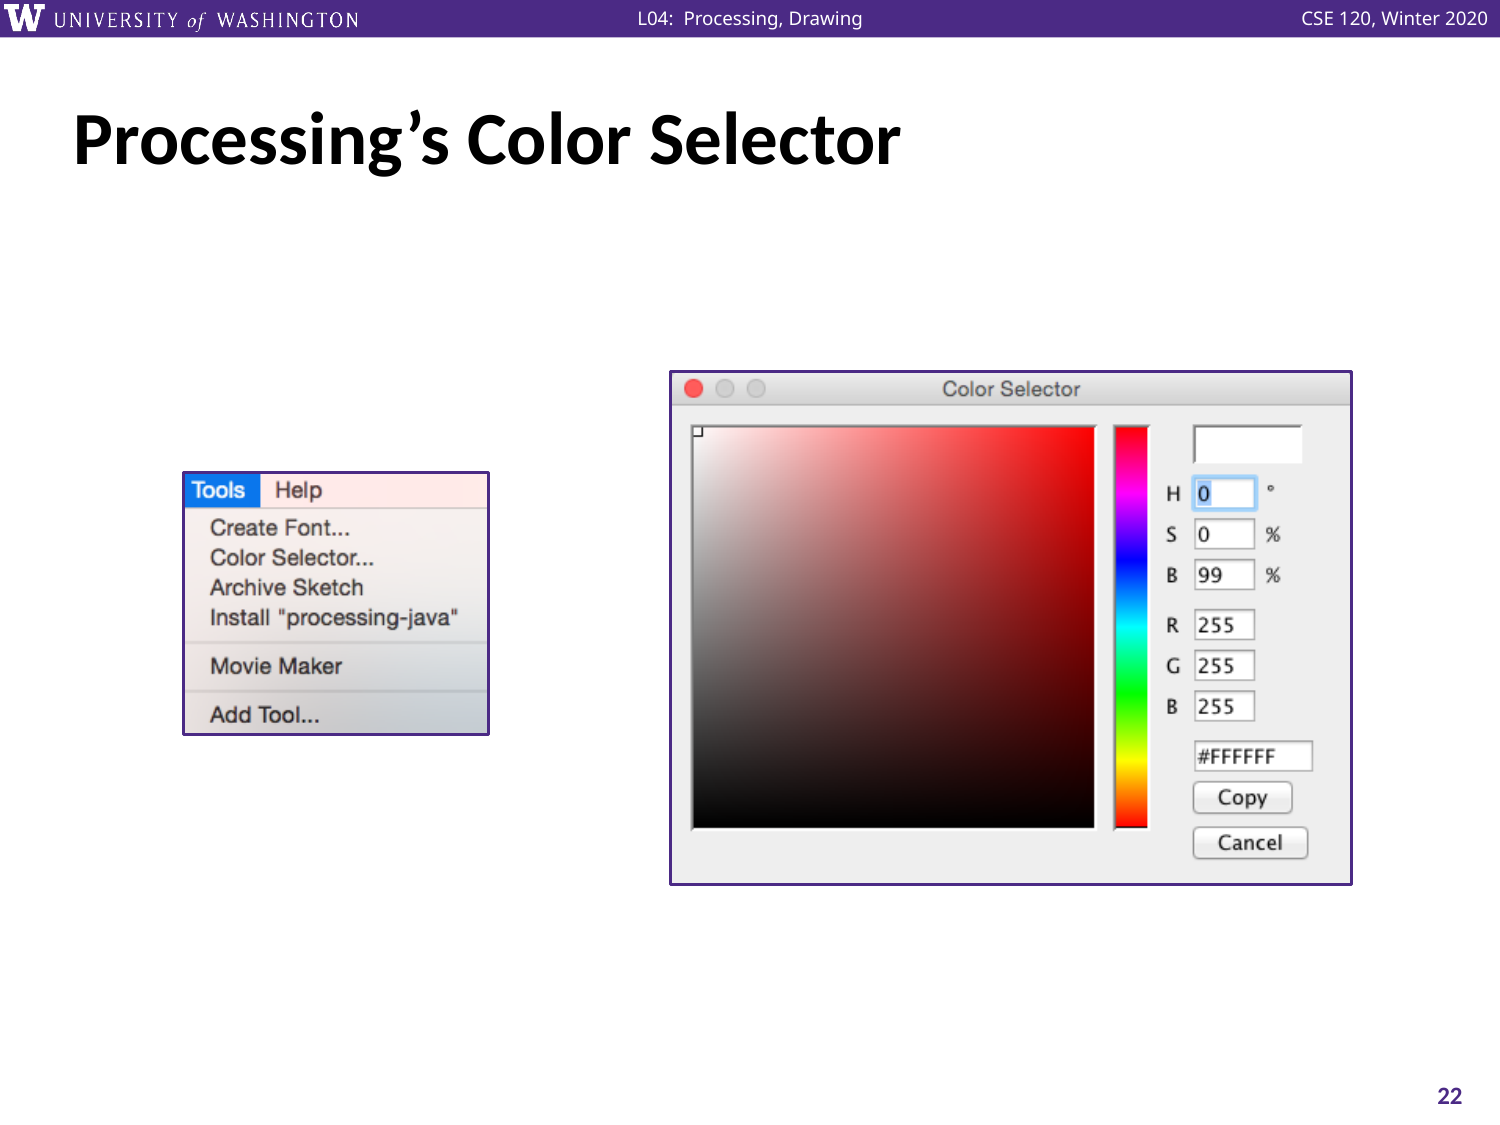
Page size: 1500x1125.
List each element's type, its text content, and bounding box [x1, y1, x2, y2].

picture [4, 4, 358, 32]
slide_number 22 [1400, 1065, 1500, 1125]
title Processing’s Color Selector [58, 71, 1438, 198]
picture [671, 373, 1351, 884]
picture [184, 473, 488, 734]
